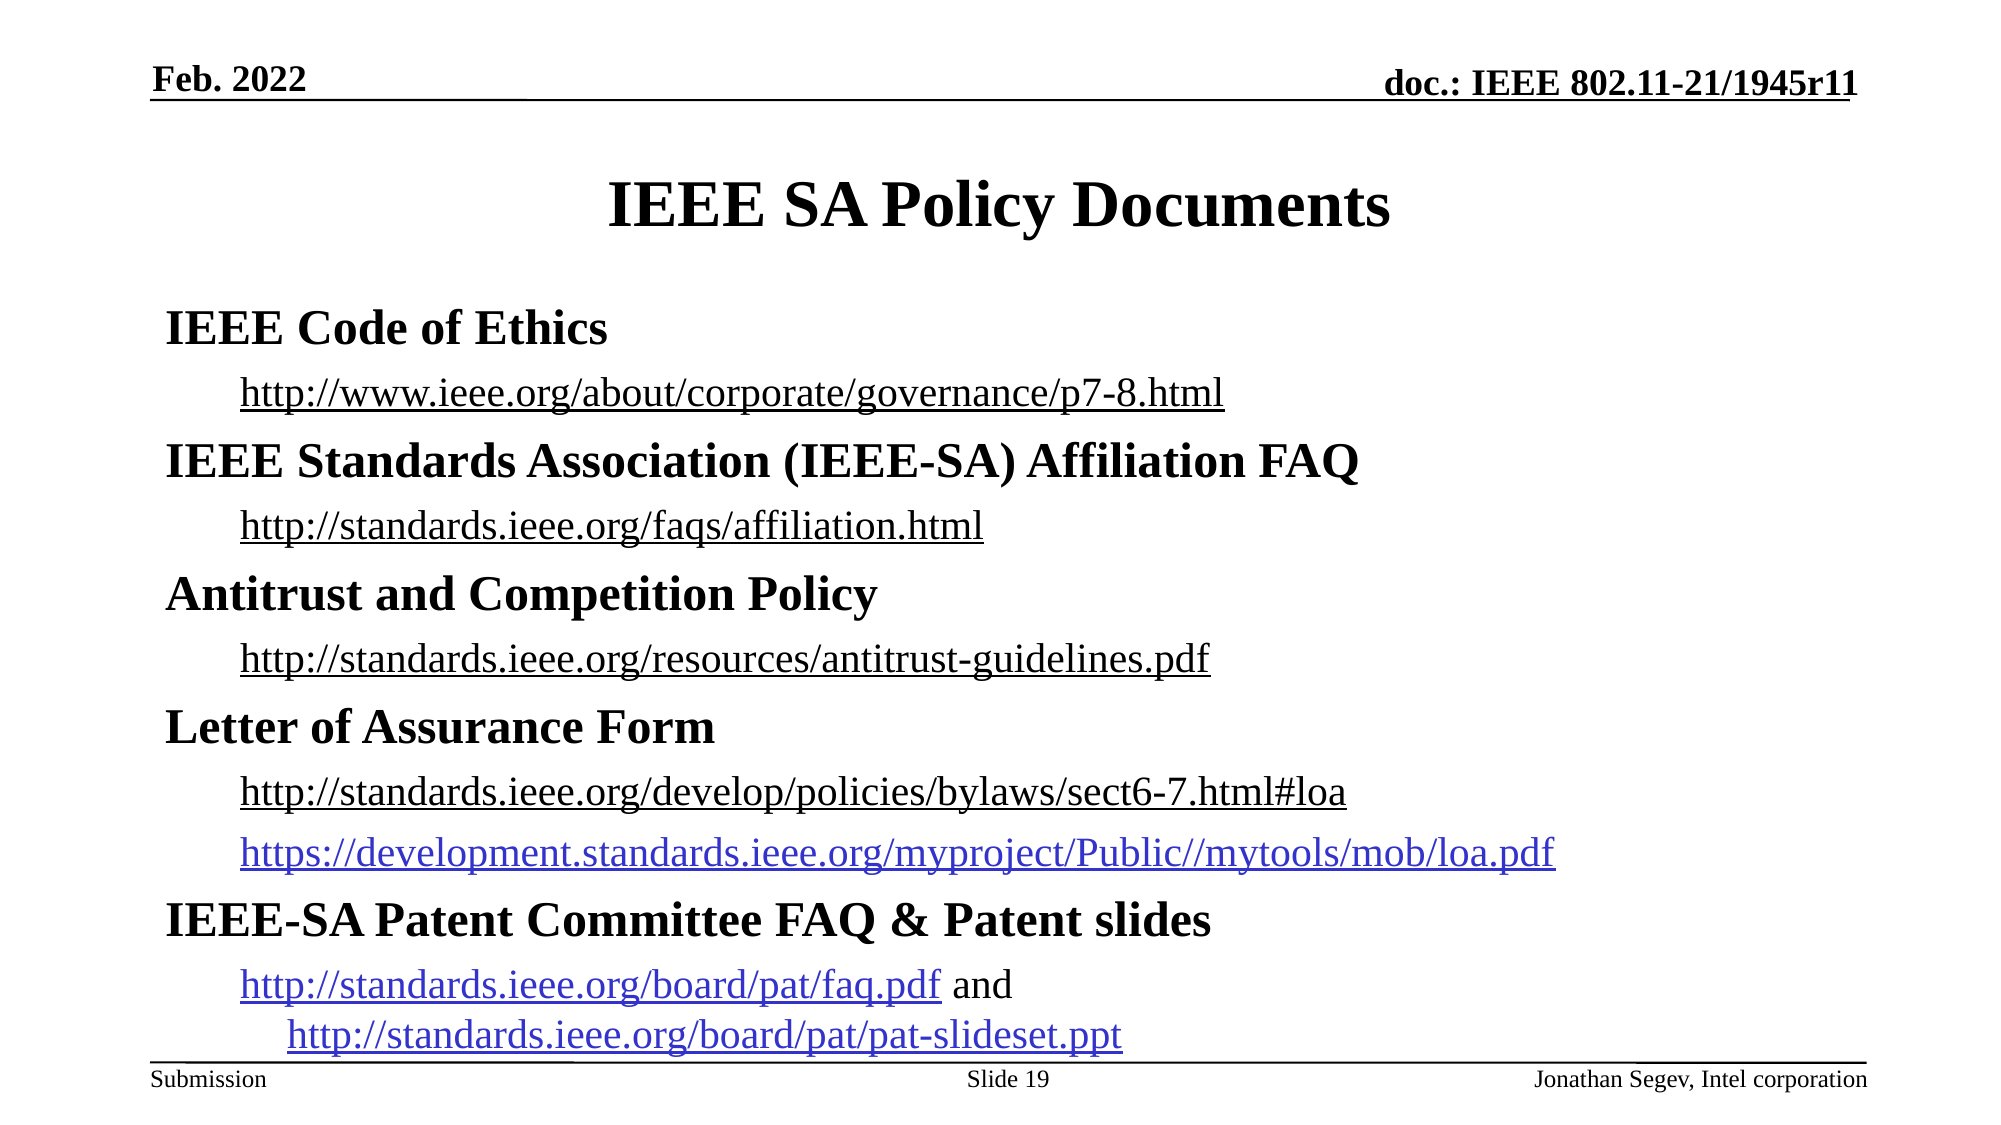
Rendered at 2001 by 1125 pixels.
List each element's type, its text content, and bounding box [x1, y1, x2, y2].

title IEEE SA Policy Documents [149, 112, 1850, 286]
list IEEE Code of Ethics http://www.ieee.org/about/corporate/governance/p7-8.html IEEE Standards Association (IEEE-SA) Affiliation FAQ http://standards.ieee.org/faqs/affiliation.html Antitrust and Competition Policy http://standards.ieee.org/resources/antitrust-guidelines.pdf Letter of Assurance Form http://standards.ieee.org/develop/policies/bylaws/sect6-7.html#loa https://development.standards.ieee.org/myproject/Public//mytools/mob/loa.pdf IEEE-SA Patent Committee FAQ & Patent slides http://standards.ieee.org/board/pat/faq.pdf and http://standards.ieee.org/board/pat/pat-slideset.ppt [149, 286, 1850, 1000]
slide_number Slide 19 [950, 1061, 1067, 1123]
footer Jonathan Segev, Intel corporation [1171, 1061, 1869, 1093]
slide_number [152, 54, 563, 100]
